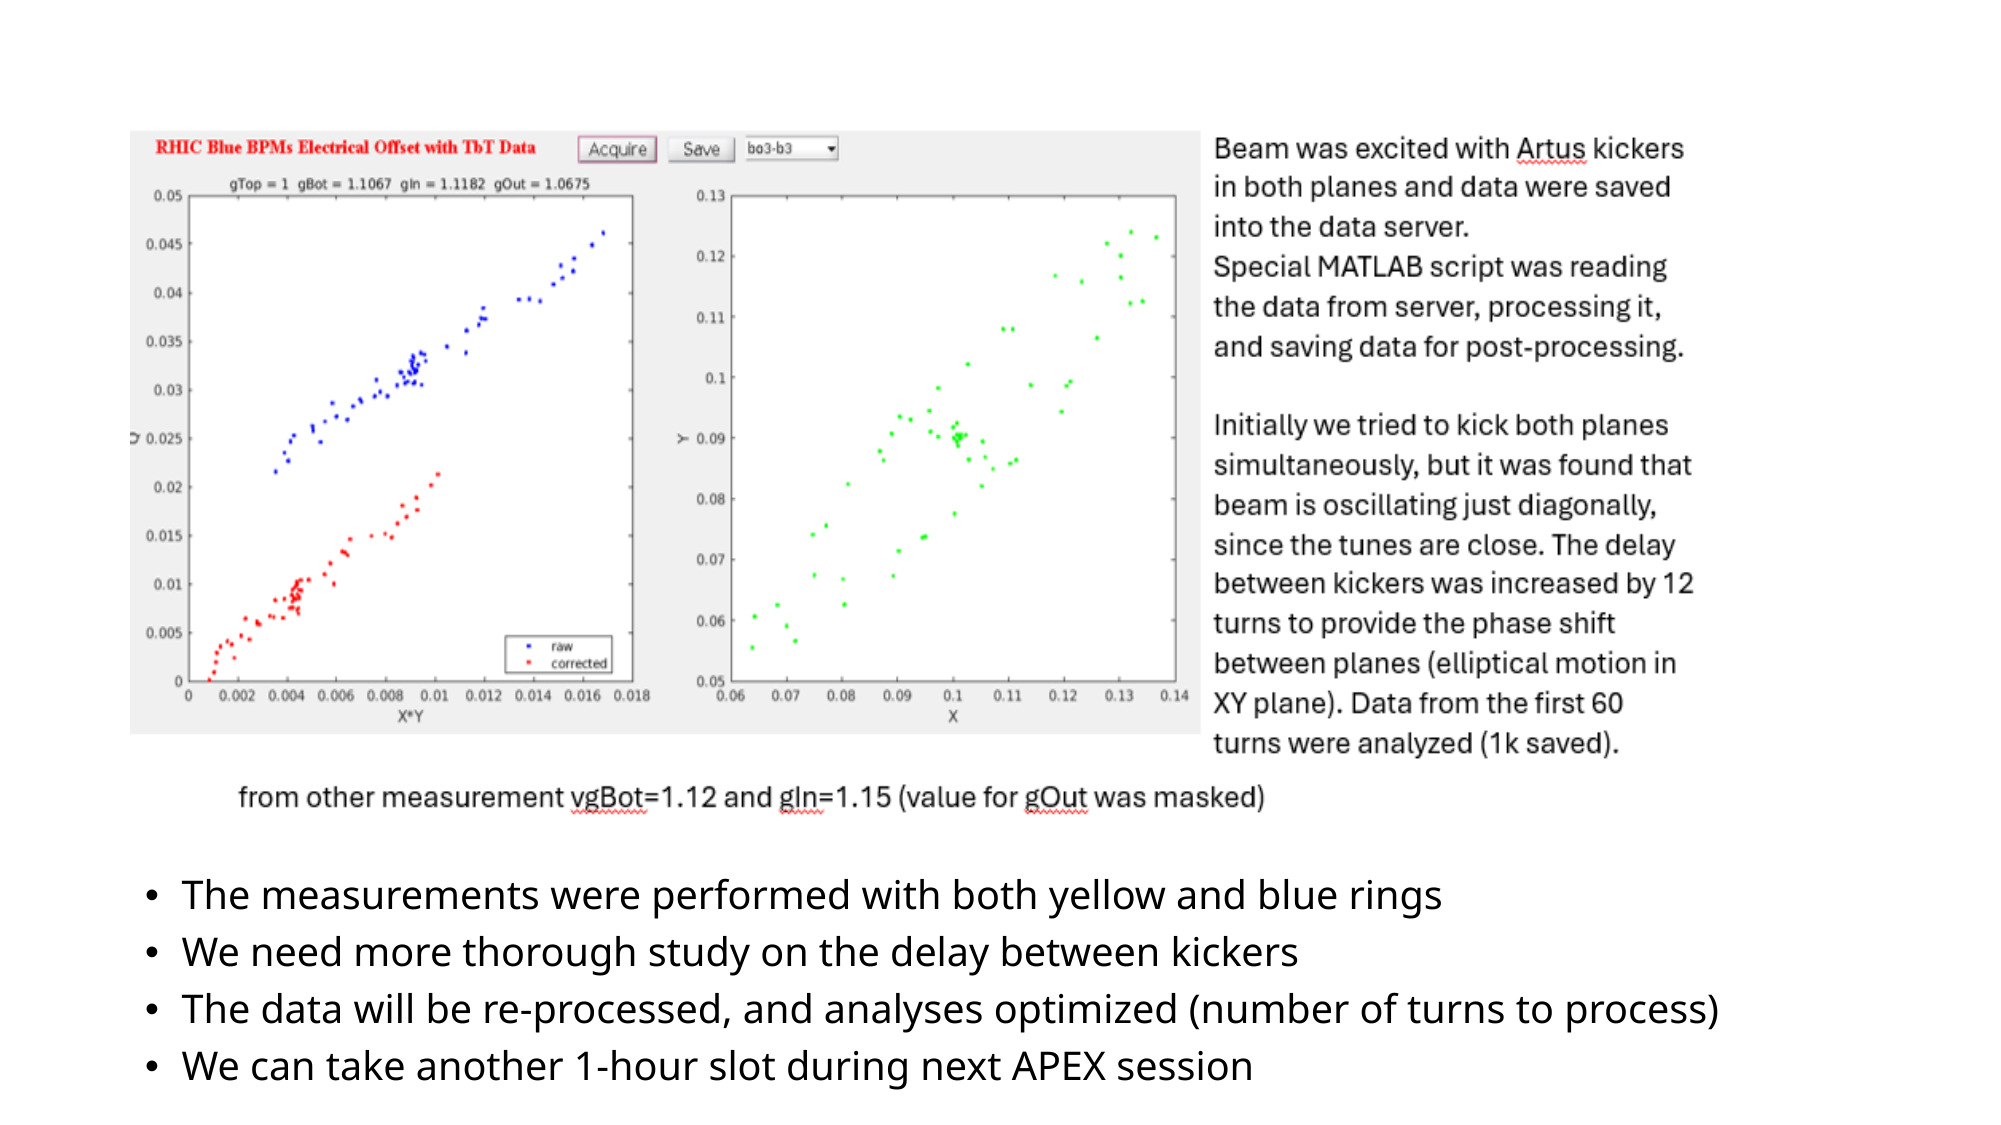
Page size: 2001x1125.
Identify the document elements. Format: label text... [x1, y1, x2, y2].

picture [129, 50, 1720, 838]
list The measurements were performed with both yellow and blue rings We need more thorough study on the delay between kickers The data will be re-processed, and analyses optimized (number of turns to process) We can take another 1-hour slot during next APEX session [130, 868, 1856, 1102]
